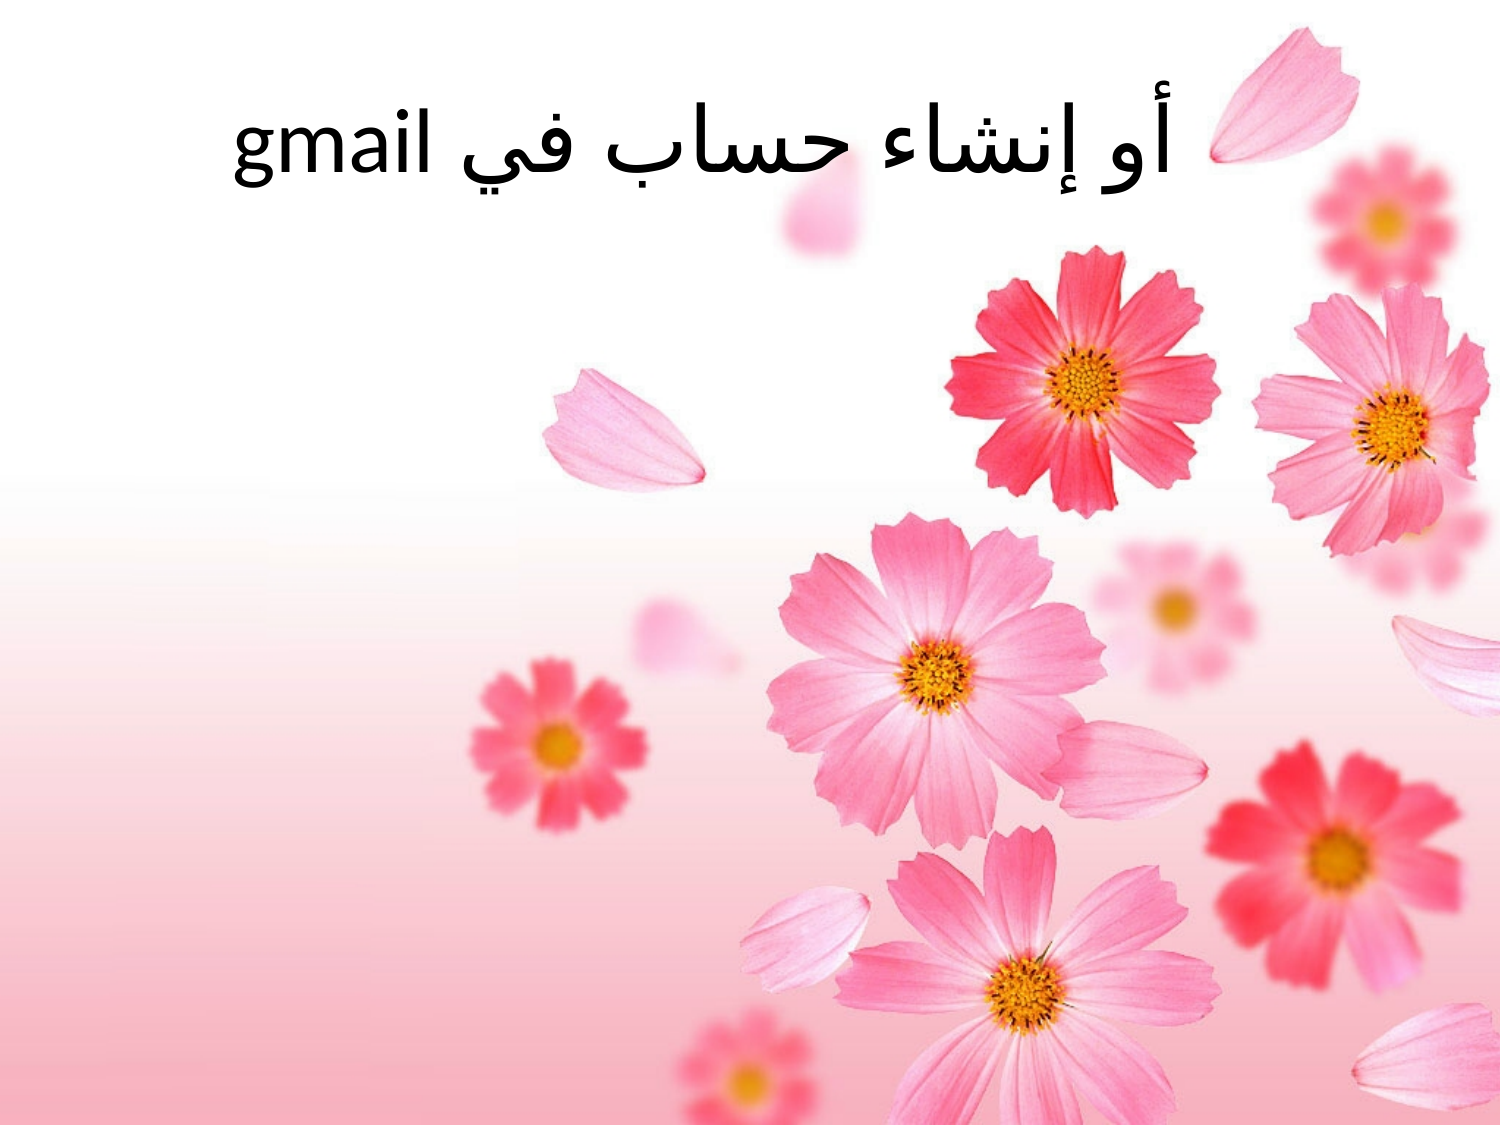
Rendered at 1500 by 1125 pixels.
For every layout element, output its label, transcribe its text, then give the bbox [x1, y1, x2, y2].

picture [0, 0, 1500, 1125]
title أو إنشاء حساب في gmail [29, 54, 1380, 218]
